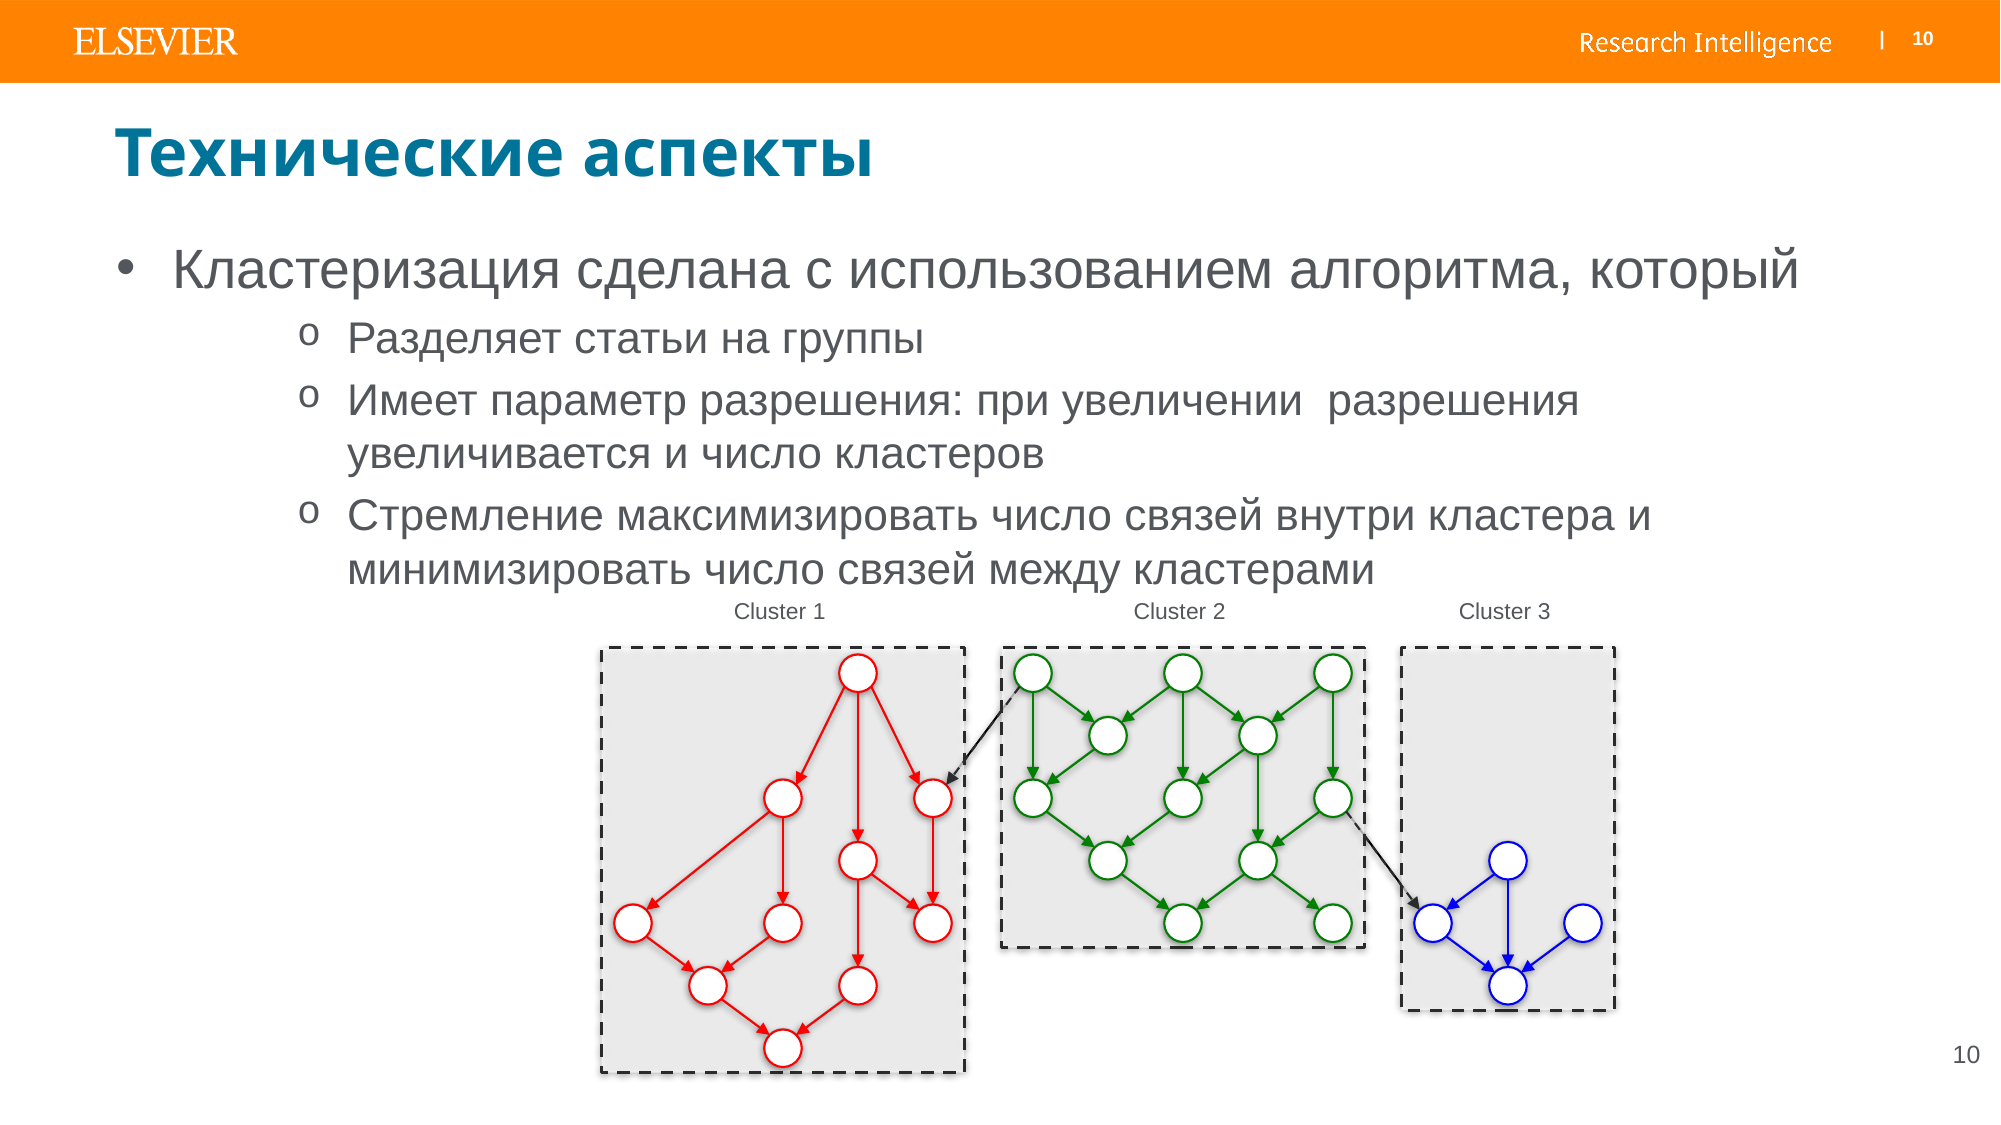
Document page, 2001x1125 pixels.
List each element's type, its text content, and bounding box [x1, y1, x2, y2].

picture [0, 0, 2000, 83]
title Технические аспекты [99, 115, 1902, 185]
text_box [601, 589, 1615, 1073]
list Кластеризация сделана с использованием алгоритма, который Разделяет статьи на группы Имеет параметр разрешения: при увеличении разрешения увеличивается и число кластеров Стремление максимизировать число связей внутри кластера и минимизировать число связей между кластерами [82, 225, 1884, 1029]
